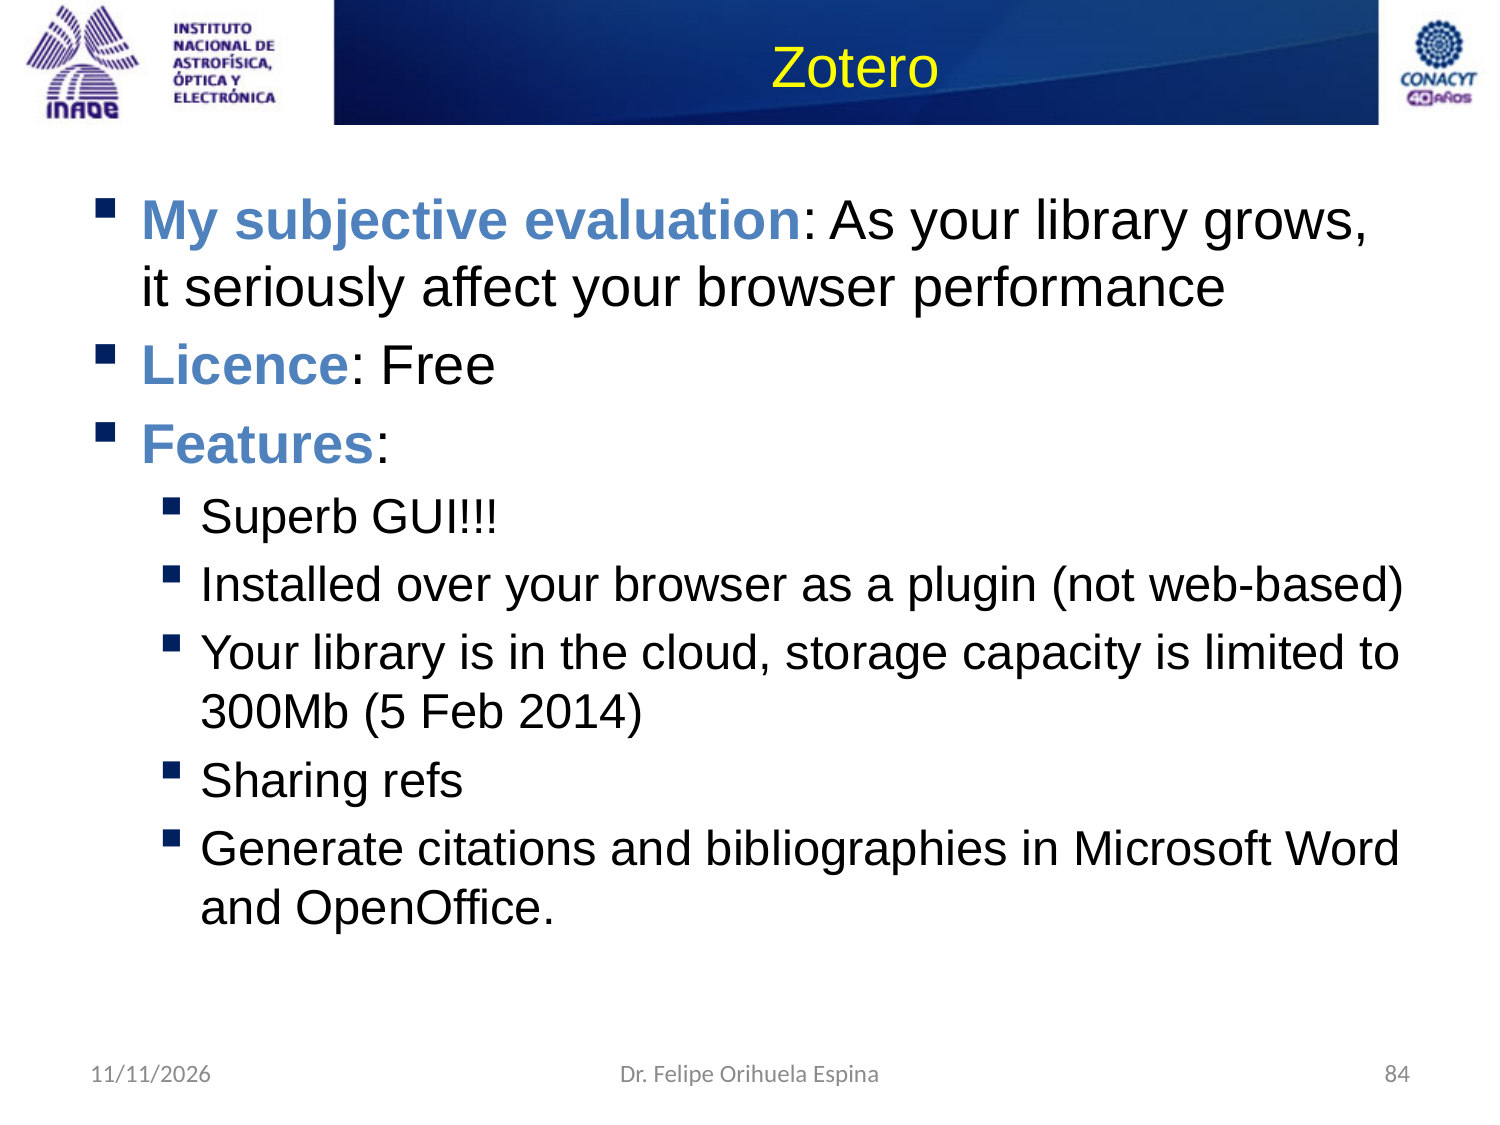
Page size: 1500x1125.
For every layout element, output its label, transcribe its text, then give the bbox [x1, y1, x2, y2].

title Zotero [328, 0, 1383, 129]
footer Dr. Felipe Orihuela Espina [512, 1042, 988, 1103]
slide_number 84 [1074, 1042, 1425, 1103]
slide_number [75, 1042, 425, 1103]
picture [0, 0, 328, 125]
list My subjective evaluation: As your library grows, it seriously affect your browser performance Licence: Free Features: Superb GUI!!! Installed over your browser as a plugin (not web-based) Your library is in the cloud, storage capacity is limited to 300Mb (5 Feb 2014) Sharing refs Generate citations and bibliographies in Microsoft Word and OpenOffice. [75, 175, 1425, 1005]
picture [1383, 0, 1500, 125]
